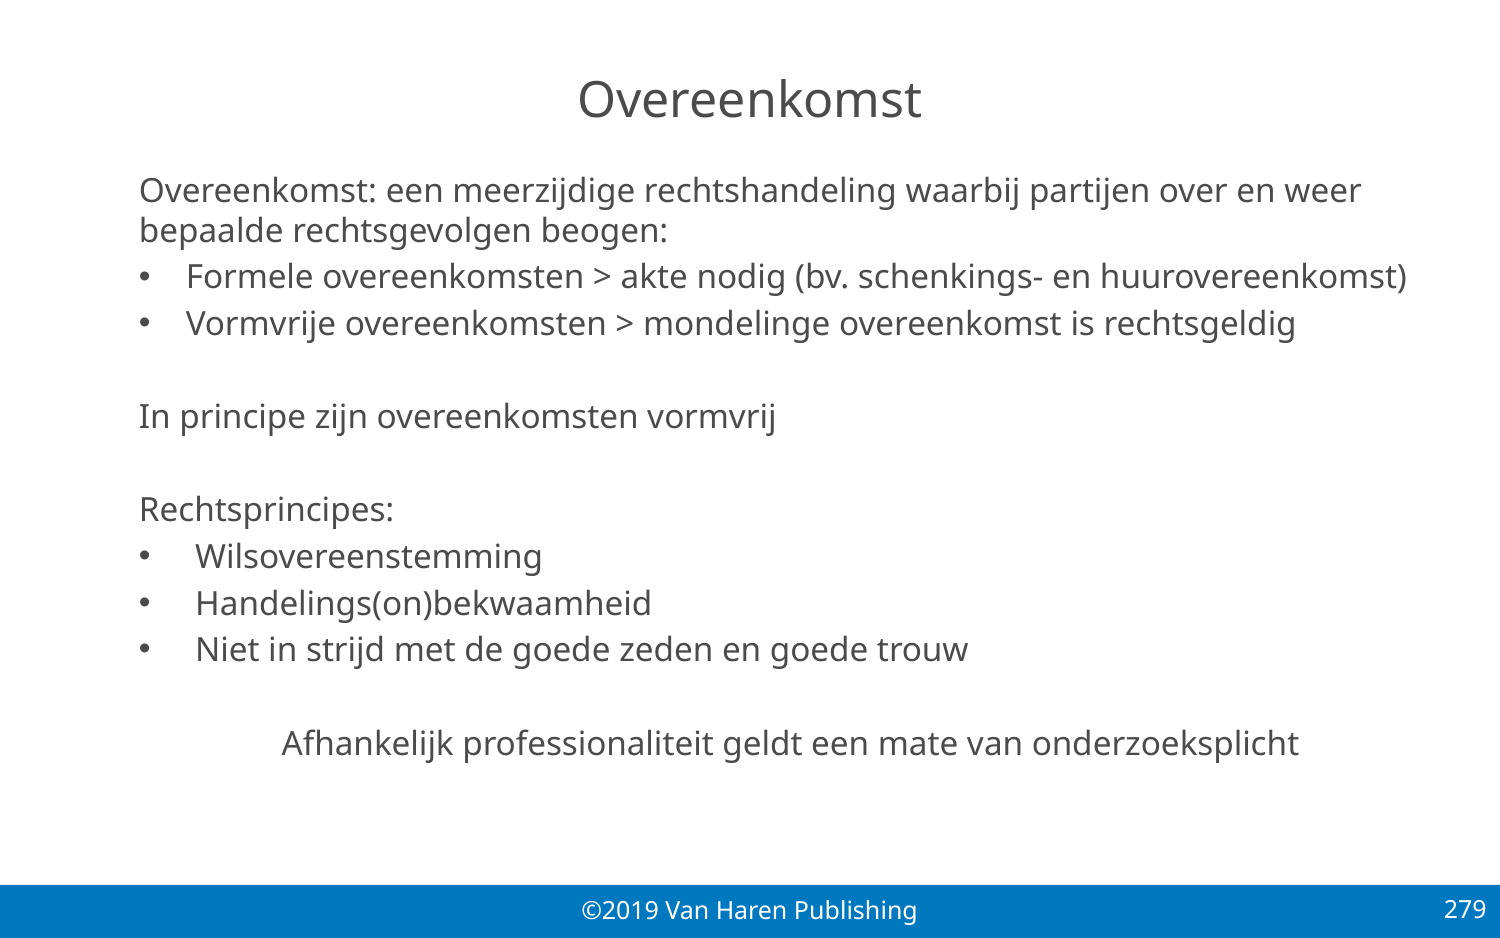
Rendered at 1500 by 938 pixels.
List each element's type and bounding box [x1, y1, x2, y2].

list [123, 161, 1459, 832]
title [188, 45, 1312, 150]
slide_number [1188, 884, 1500, 938]
